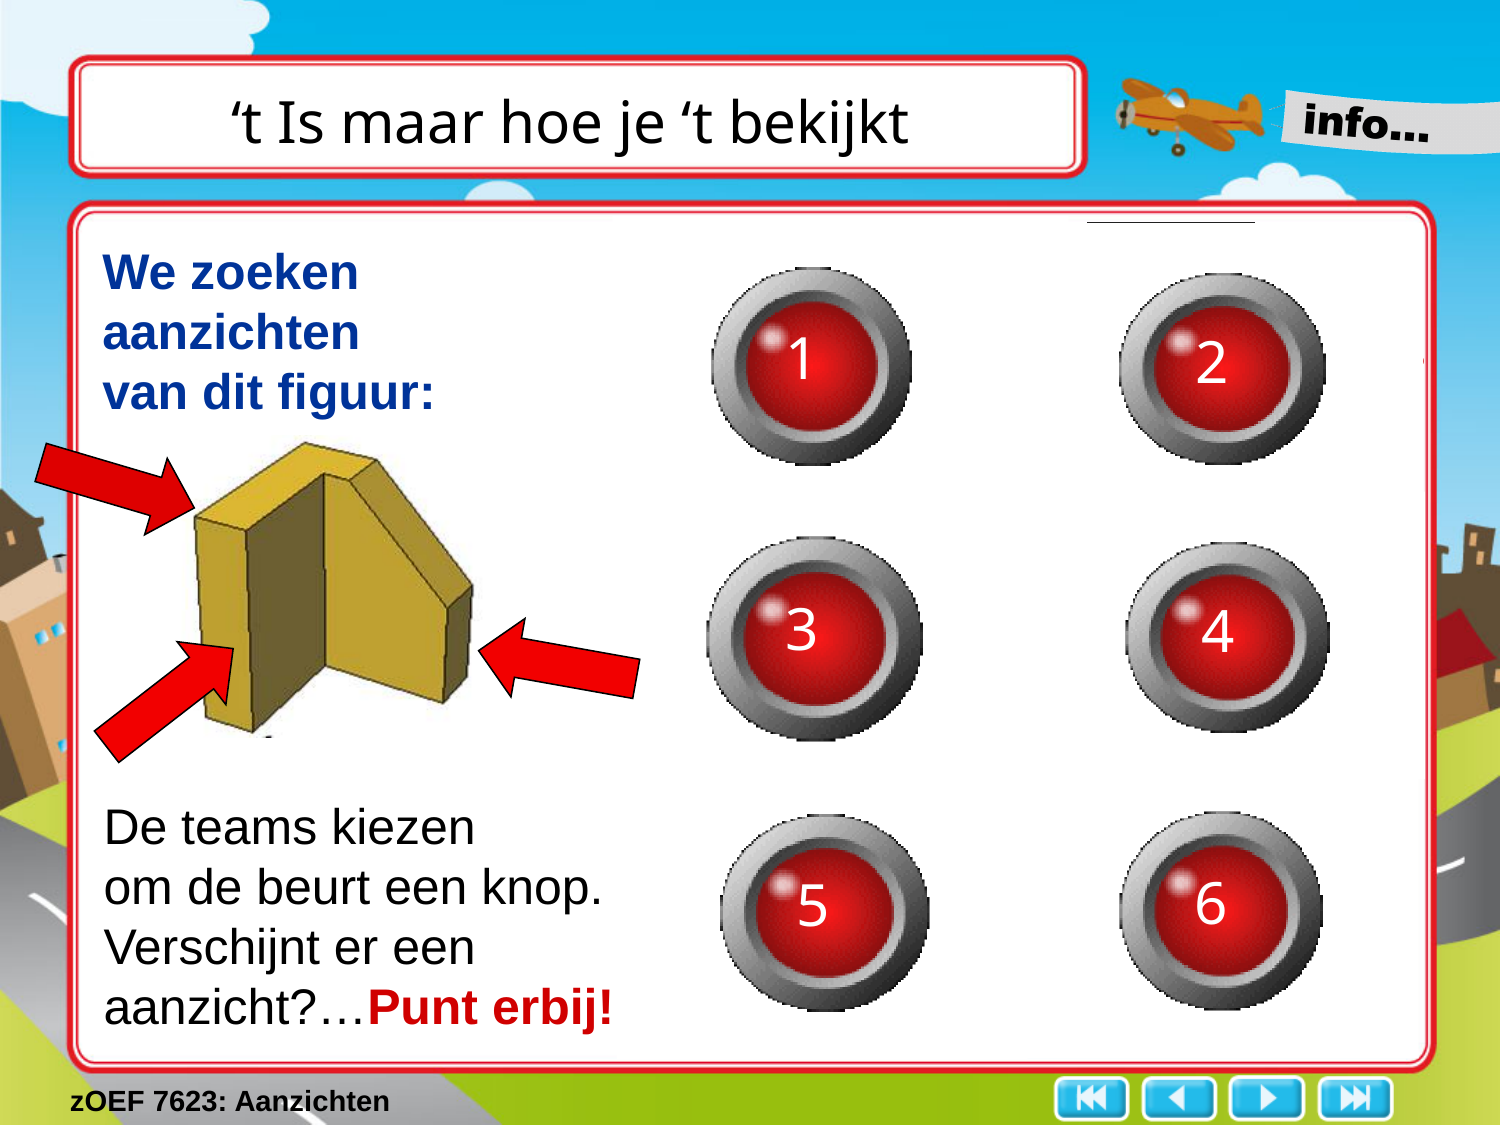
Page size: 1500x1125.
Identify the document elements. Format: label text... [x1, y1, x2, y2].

text_box De teams kiezen om de beurt een knop. Verschijnt er een aanzicht?…Punt erbij! [88, 786, 611, 1042]
picture [0, 0, 1500, 1125]
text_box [616, 815, 1013, 1060]
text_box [1029, 516, 1426, 780]
text_box [35, 443, 174, 535]
text_box ‘t Is maar hoe je ‘t bekijkt [216, 78, 925, 163]
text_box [1016, 222, 1424, 511]
text_box [94, 669, 174, 763]
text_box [612, 215, 1069, 513]
text_box zOEF 7623: Aanzichten [55, 1074, 406, 1125]
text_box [1423, 824, 1432, 1054]
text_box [1429, 245, 1441, 484]
text_box [492, 618, 594, 697]
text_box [1018, 759, 1419, 1059]
text_box We zoeken aanzichten van dit figuur: [87, 231, 525, 487]
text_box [599, 480, 1026, 807]
